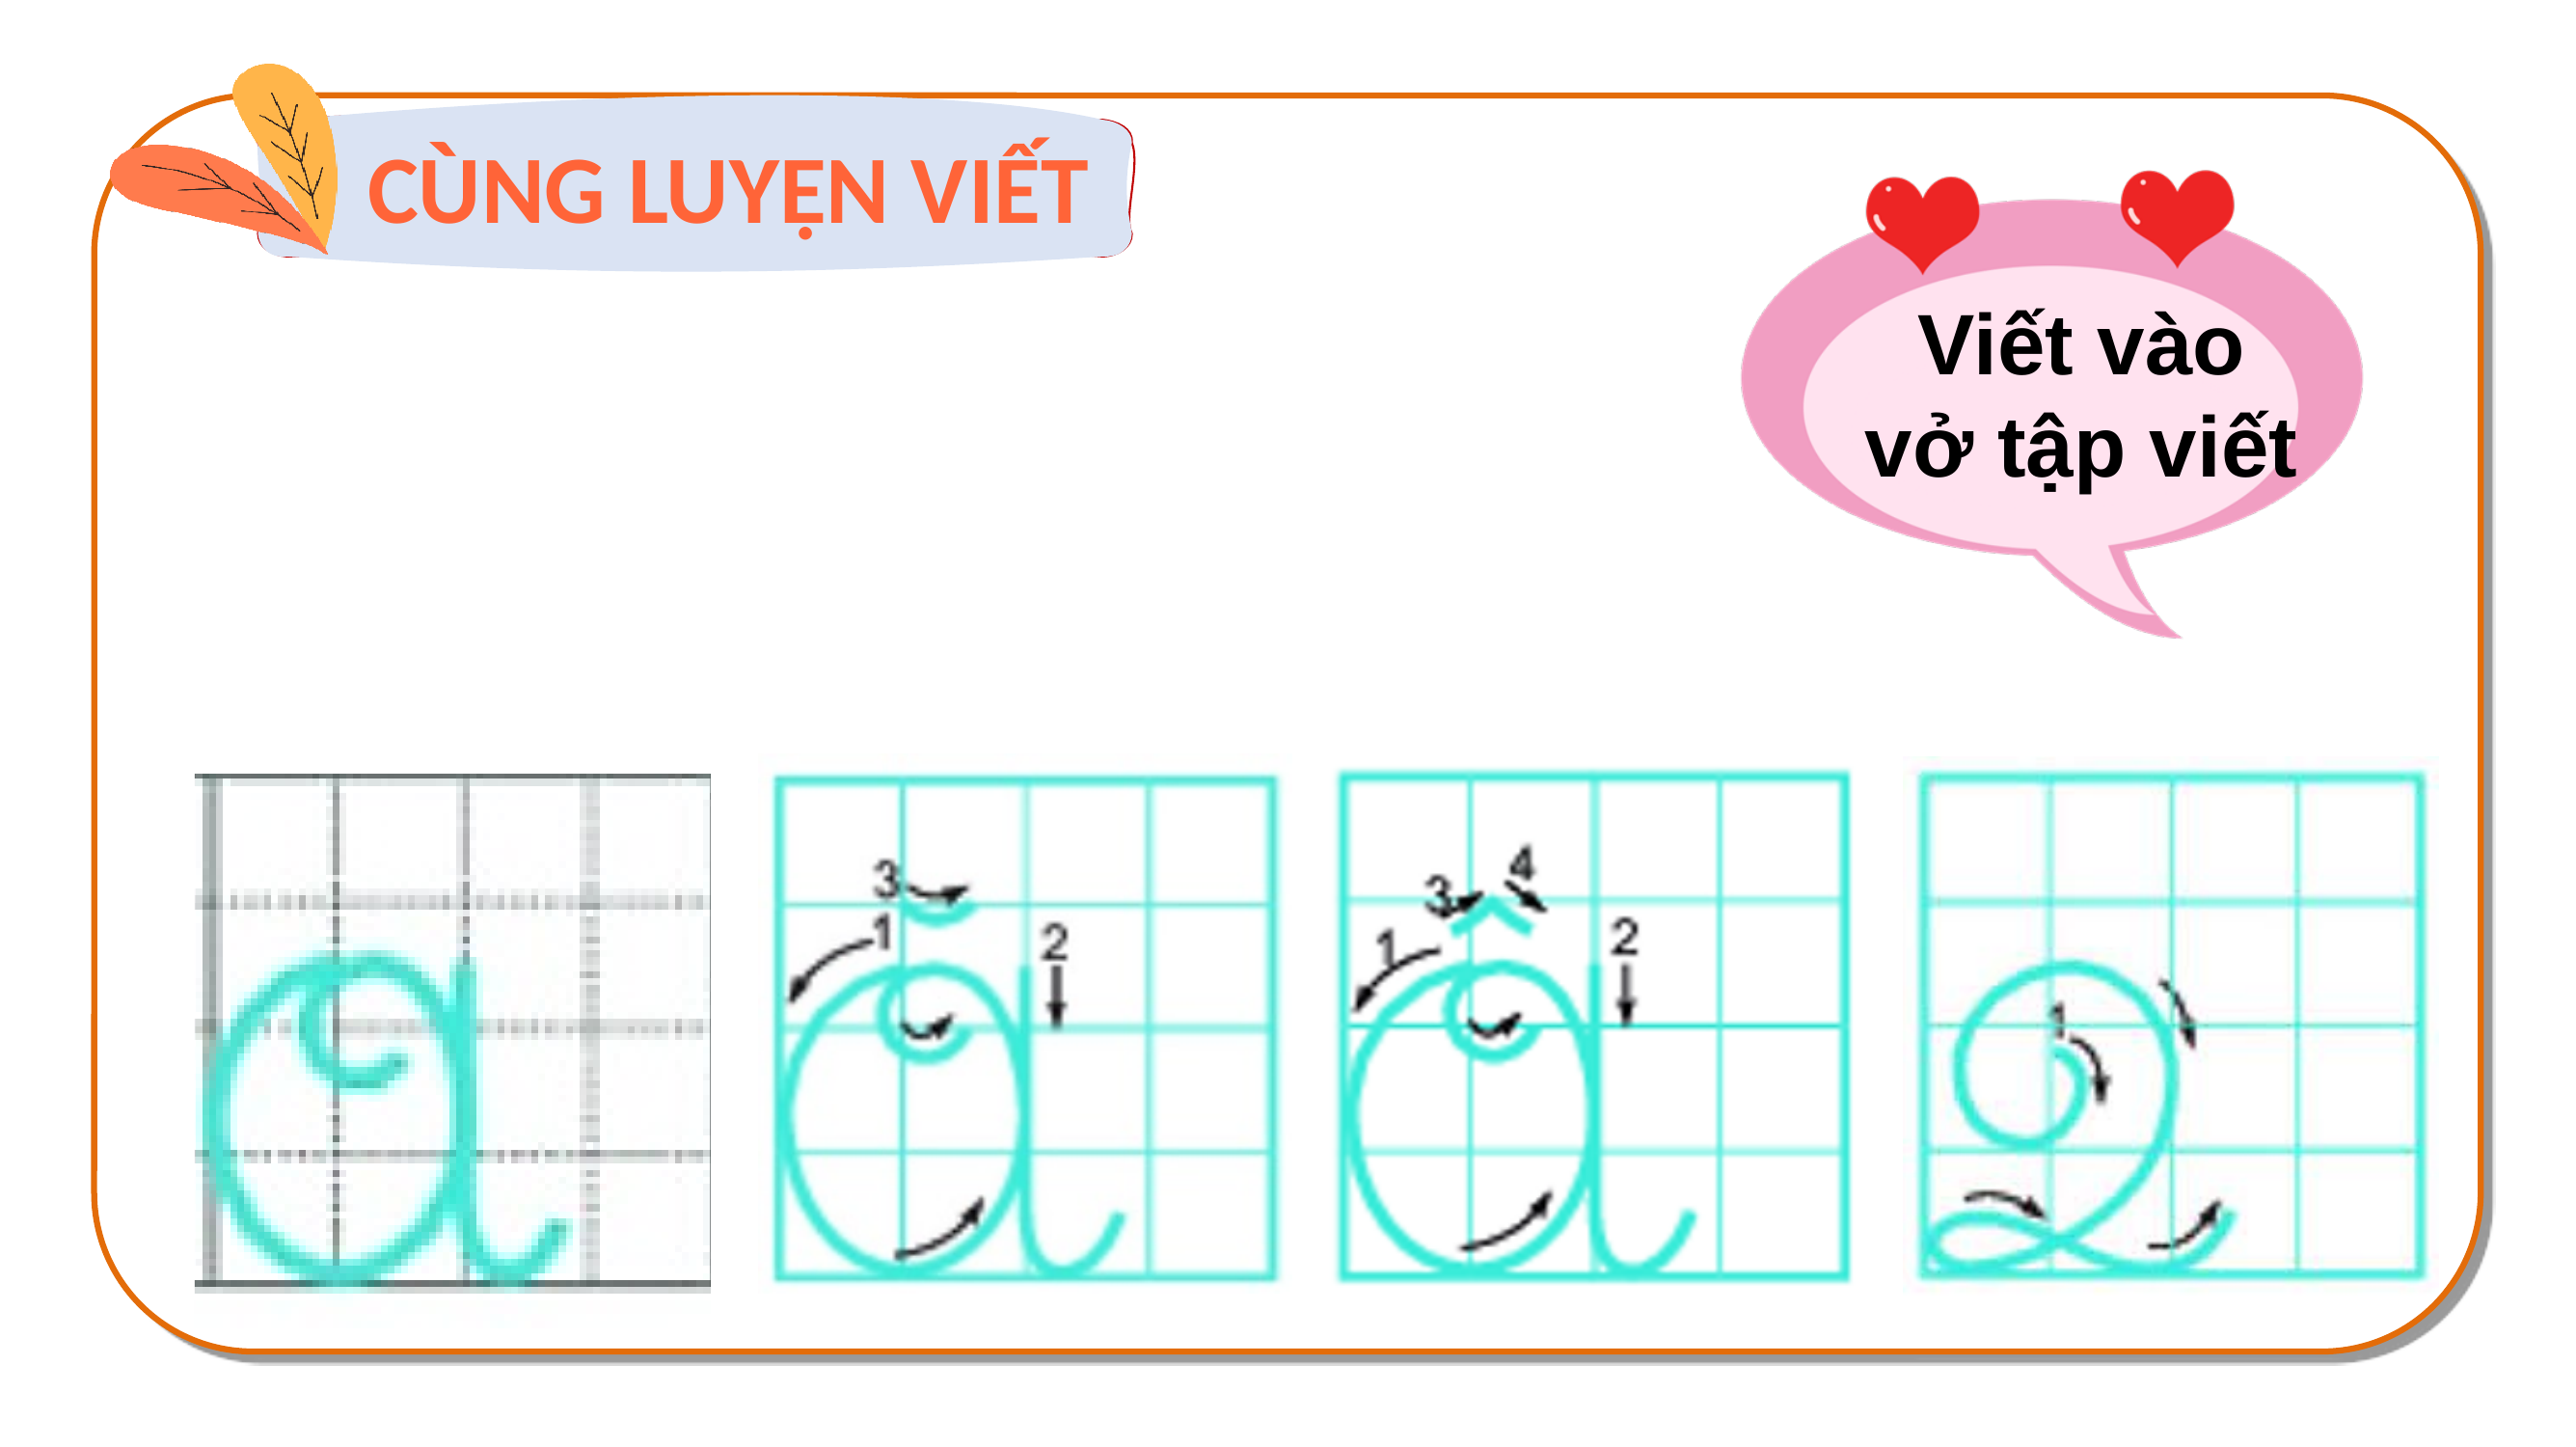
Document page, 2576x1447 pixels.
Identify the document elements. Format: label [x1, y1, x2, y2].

text_box [1698, 23, 2421, 746]
picture [1902, 756, 2439, 1296]
text_box [110, 64, 1438, 257]
picture [757, 753, 1292, 1294]
picture [194, 774, 711, 1328]
text_box [94, 95, 2481, 1352]
picture [1328, 759, 1861, 1288]
